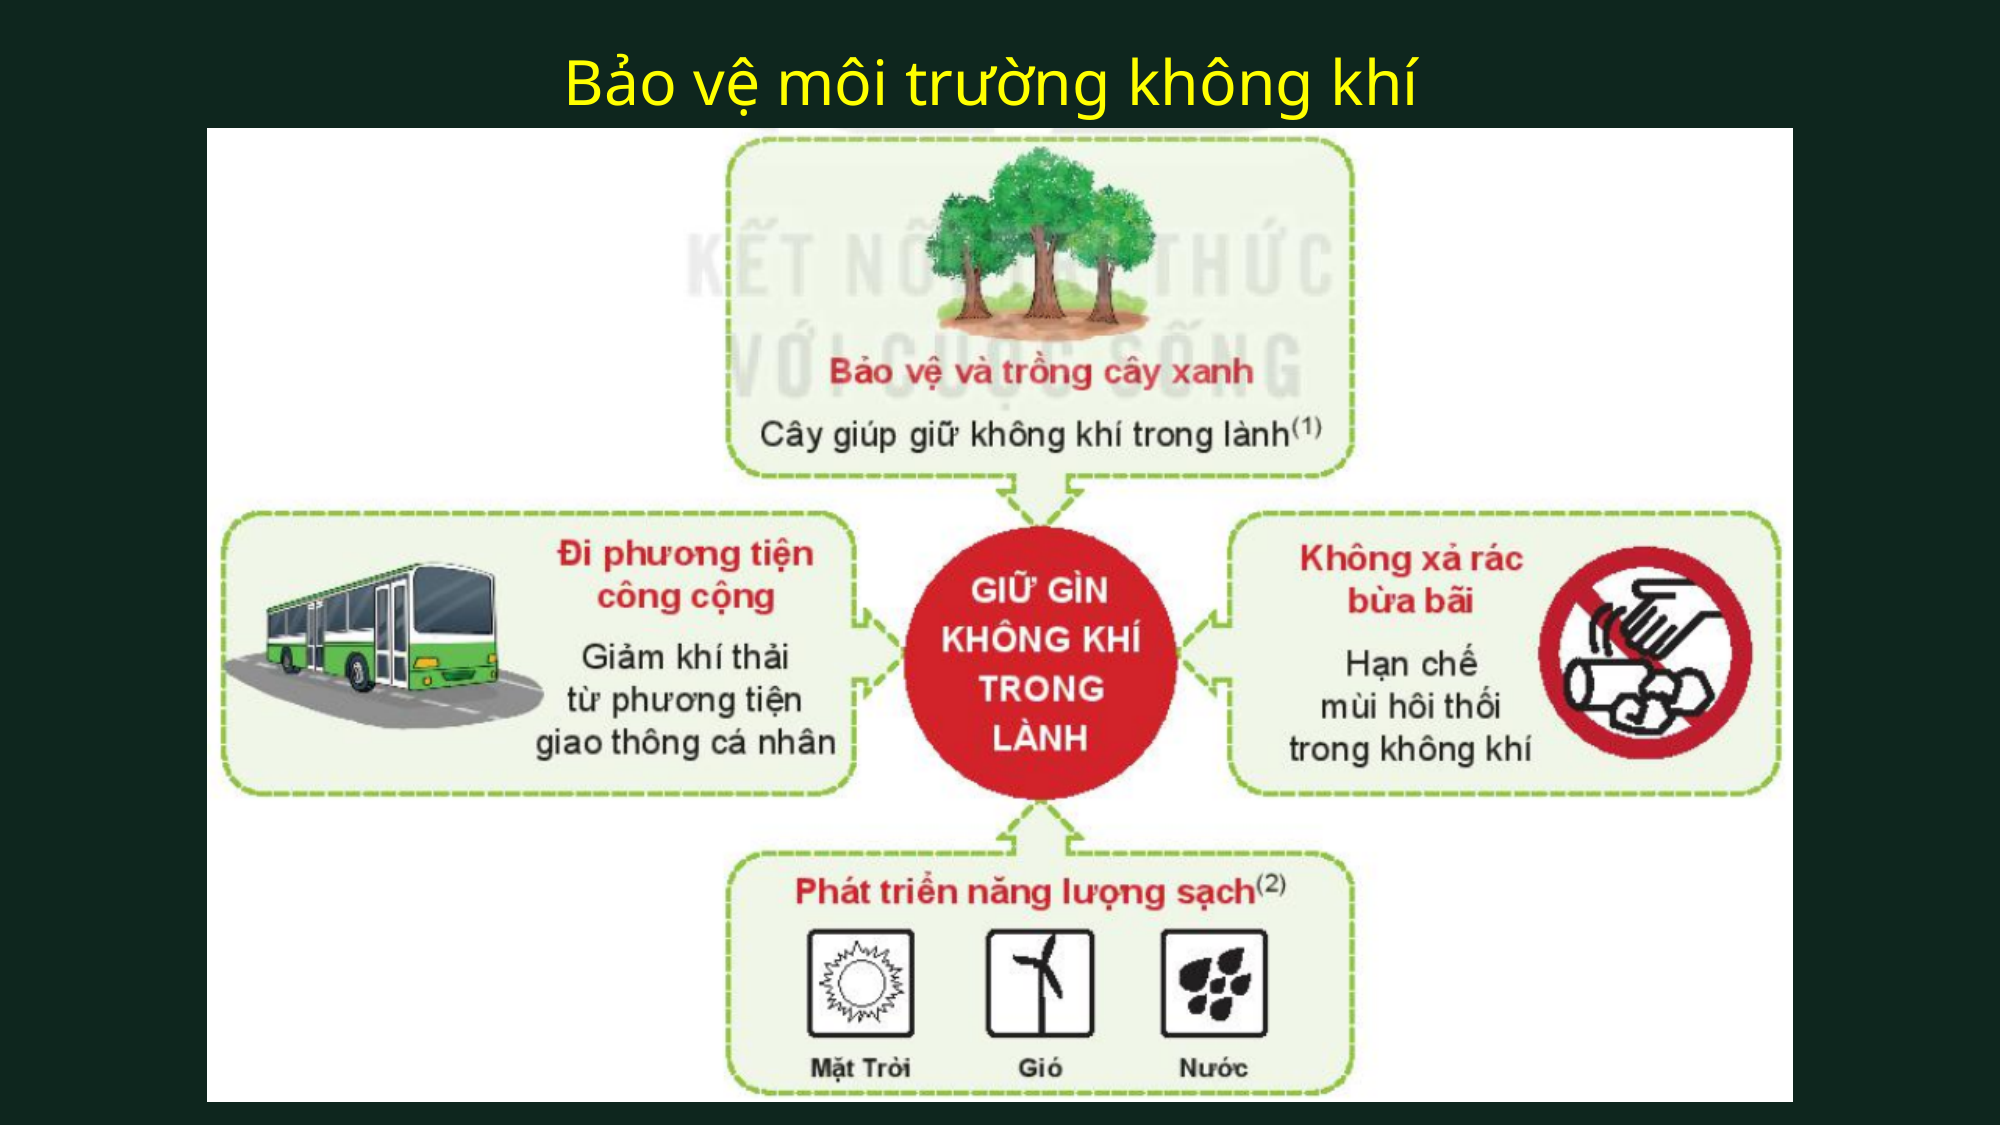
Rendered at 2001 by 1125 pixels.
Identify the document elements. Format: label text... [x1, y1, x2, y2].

title Bảo vệ môi trường không khí [24, 22, 1975, 129]
picture [206, 127, 1794, 1102]
